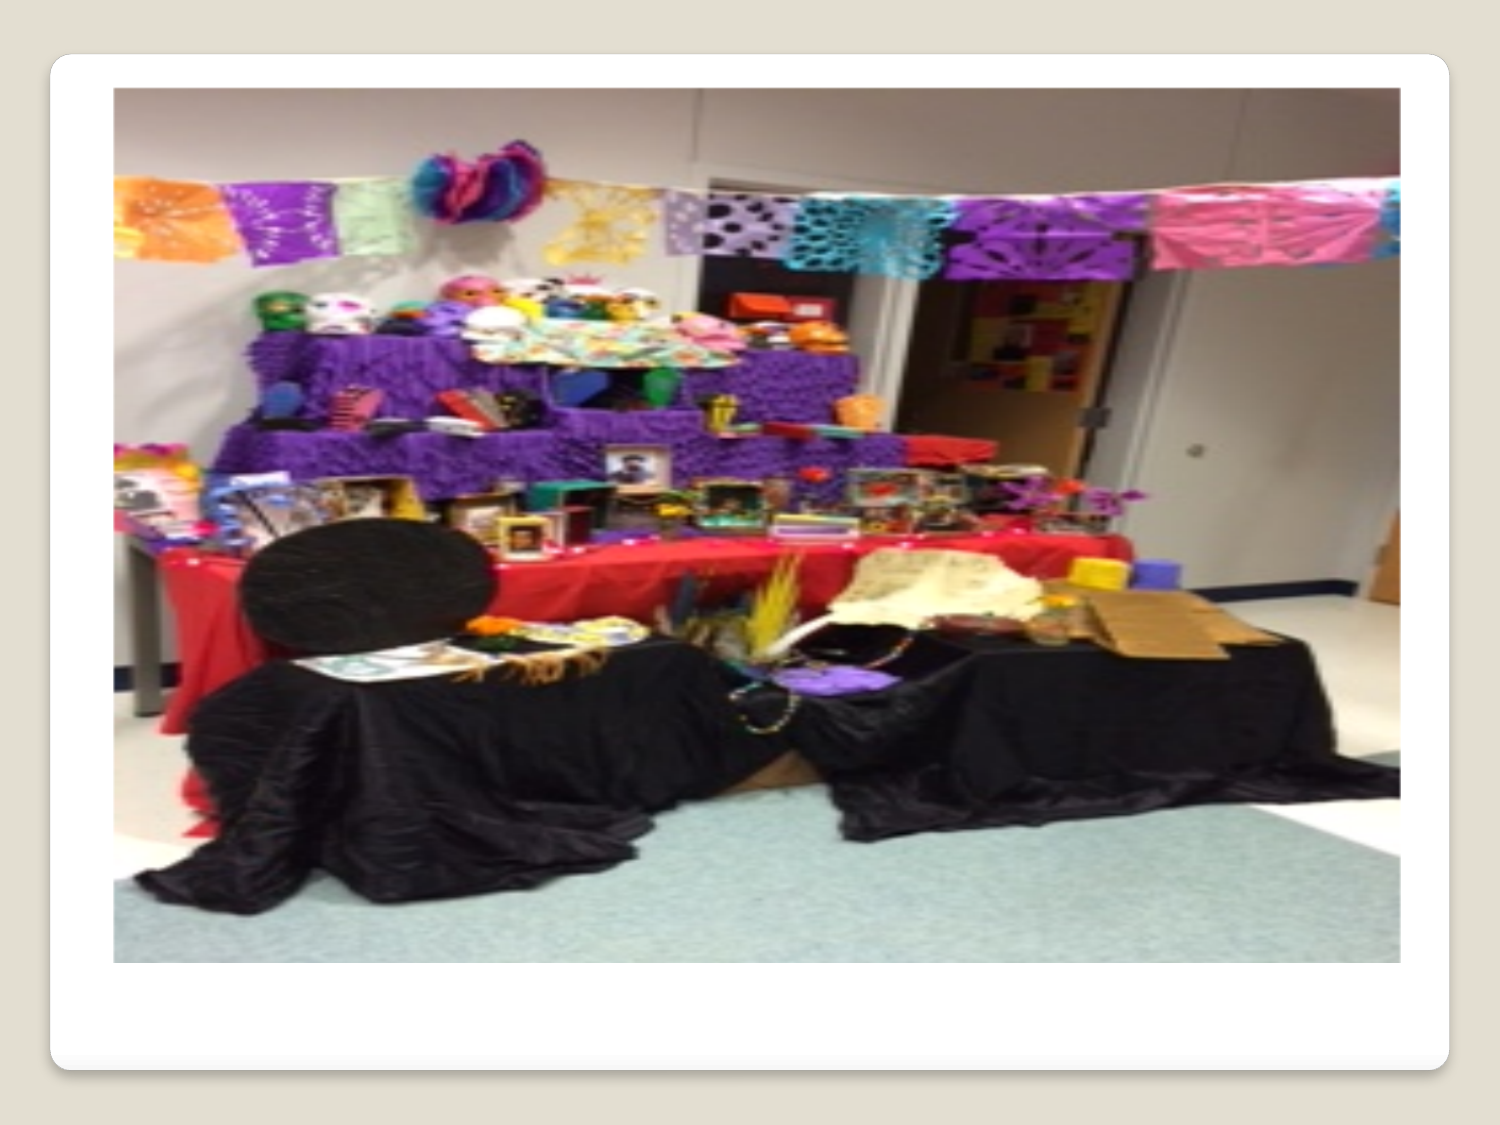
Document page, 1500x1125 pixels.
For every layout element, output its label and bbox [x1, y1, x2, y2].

picture [115, 0, 1399, 1125]
